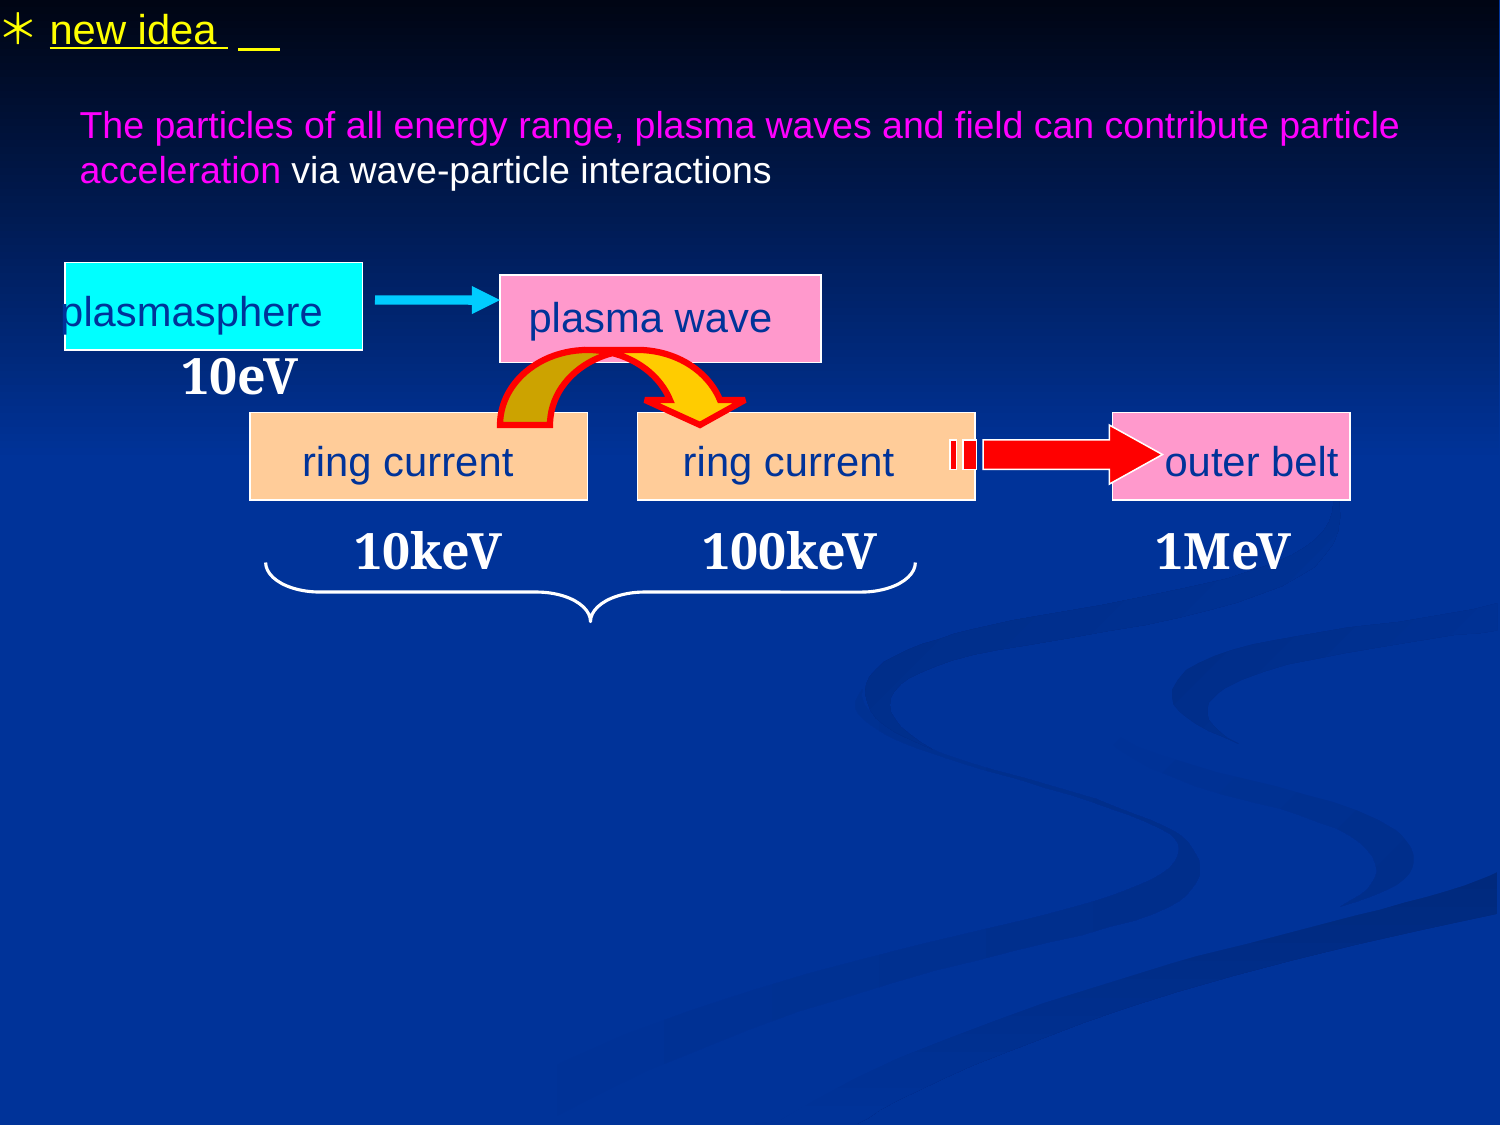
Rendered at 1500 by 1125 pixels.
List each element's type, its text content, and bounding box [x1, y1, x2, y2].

text_box [374, 293, 500, 307]
text_box [265, 562, 916, 622]
text_box 10keV [340, 512, 517, 562]
text_box plasmasphere [45, 277, 432, 343]
text_box [314, 343, 363, 350]
text_box [637, 412, 975, 500]
text_box [1112, 463, 1350, 500]
text_box [500, 274, 821, 363]
text_box [500, 349, 745, 425]
text_box 10eV [167, 337, 314, 413]
text_box plasma wave [513, 283, 810, 348]
text_box [64, 343, 167, 350]
text_box ring current [667, 427, 921, 493]
text_box outer belt [1149, 427, 1354, 493]
text_box ＊new idea [0, 0, 295, 61]
text_box The particles of all energy range, plasma waves and field can contribute particle acceleration via wave-particle interactions [64, 93, 1483, 243]
text_box [963, 439, 977, 470]
text_box [949, 439, 957, 470]
text_box [983, 425, 1163, 485]
text_box [249, 412, 588, 500]
text_box 1MeV [1140, 512, 1307, 588]
text_box [64, 262, 363, 277]
text_box 100keV [687, 512, 893, 562]
text_box ring current [287, 427, 529, 493]
text_box [1112, 412, 1350, 446]
